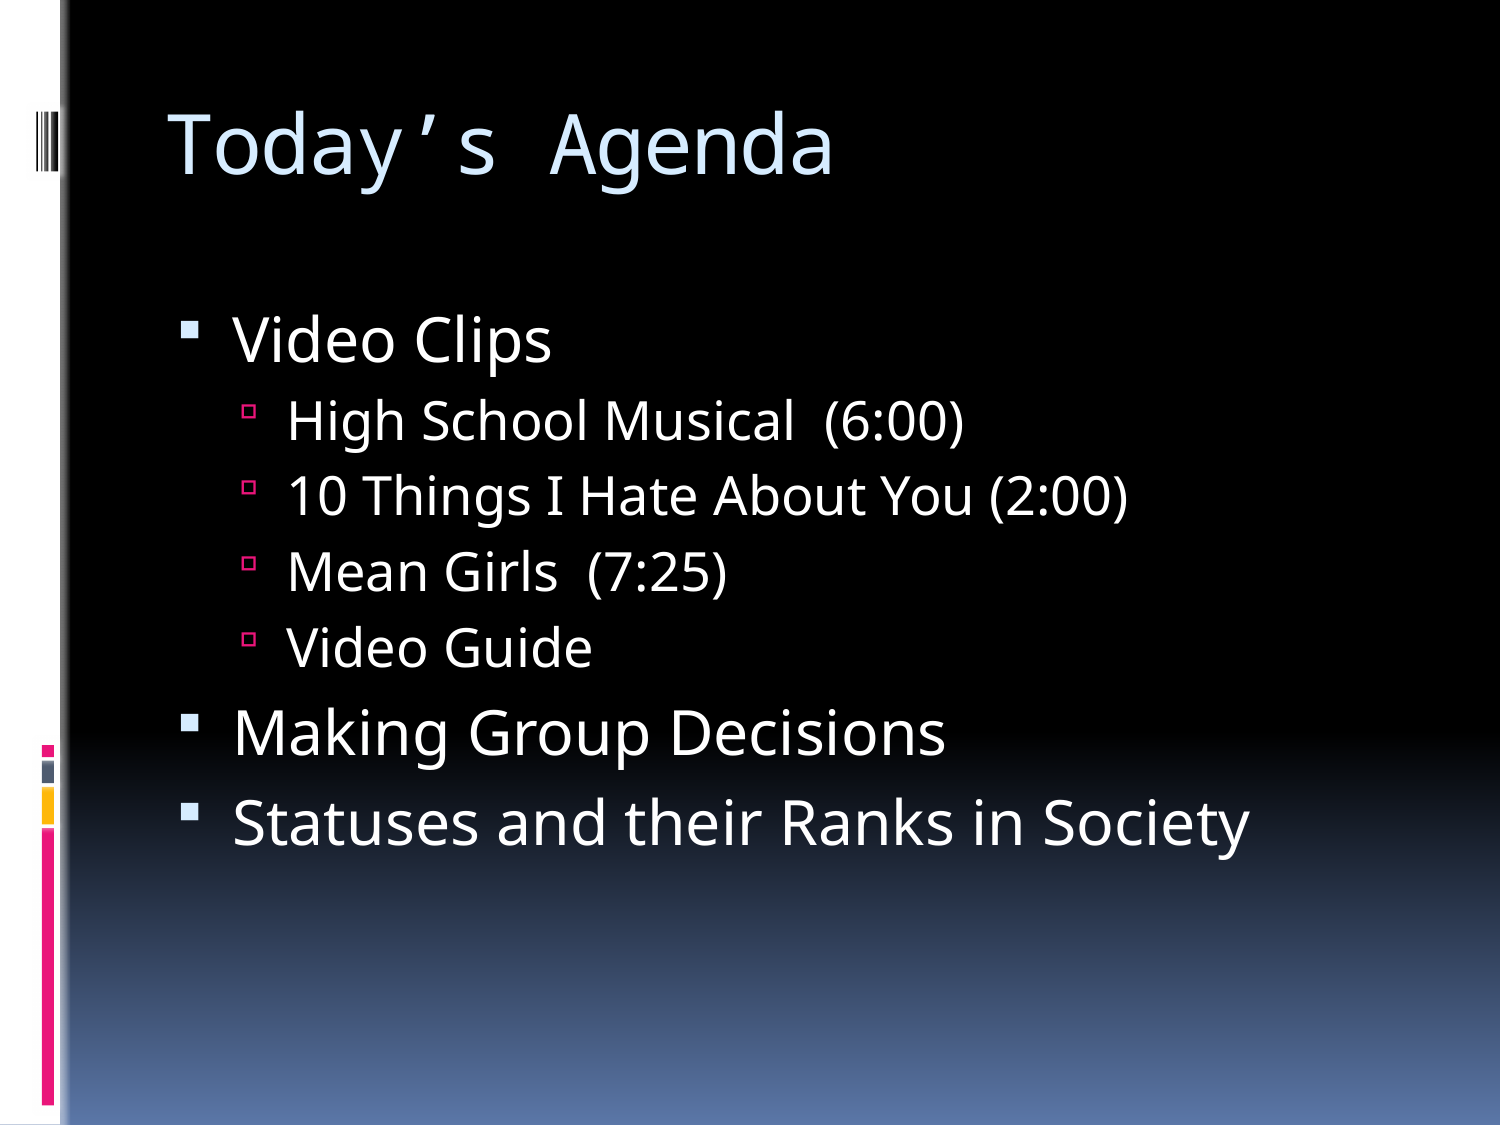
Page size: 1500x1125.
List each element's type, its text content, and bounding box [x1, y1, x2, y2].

list Video Clips High School Musical (6:00) 10 Things I Hate About You (2:00) Mean Girls (7:25) Video Guide Making Group Decisions Statuses and their Ranks in Society [150, 292, 1425, 1043]
title Today’s Agenda [150, 83, 1425, 234]
